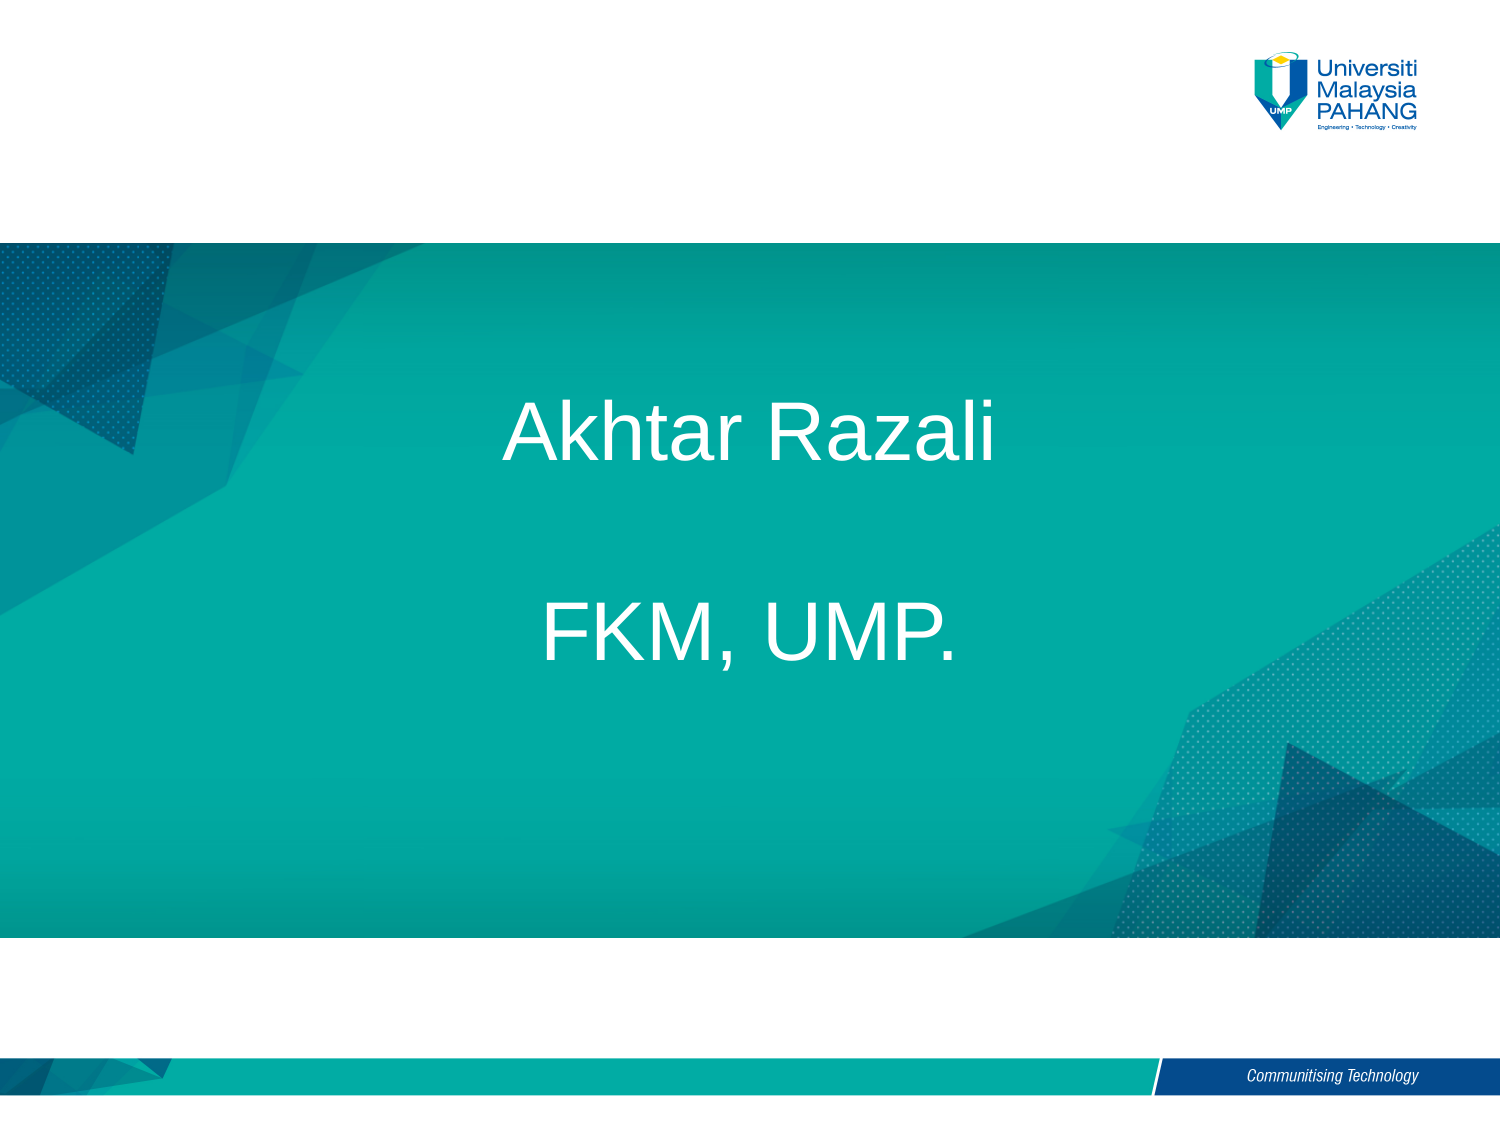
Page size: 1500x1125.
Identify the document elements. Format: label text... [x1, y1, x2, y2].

picture [0, 0, 1500, 854]
title Akhtar Razali FKM, UMP. [112, 349, 1388, 906]
picture [0, 381, 1500, 1125]
